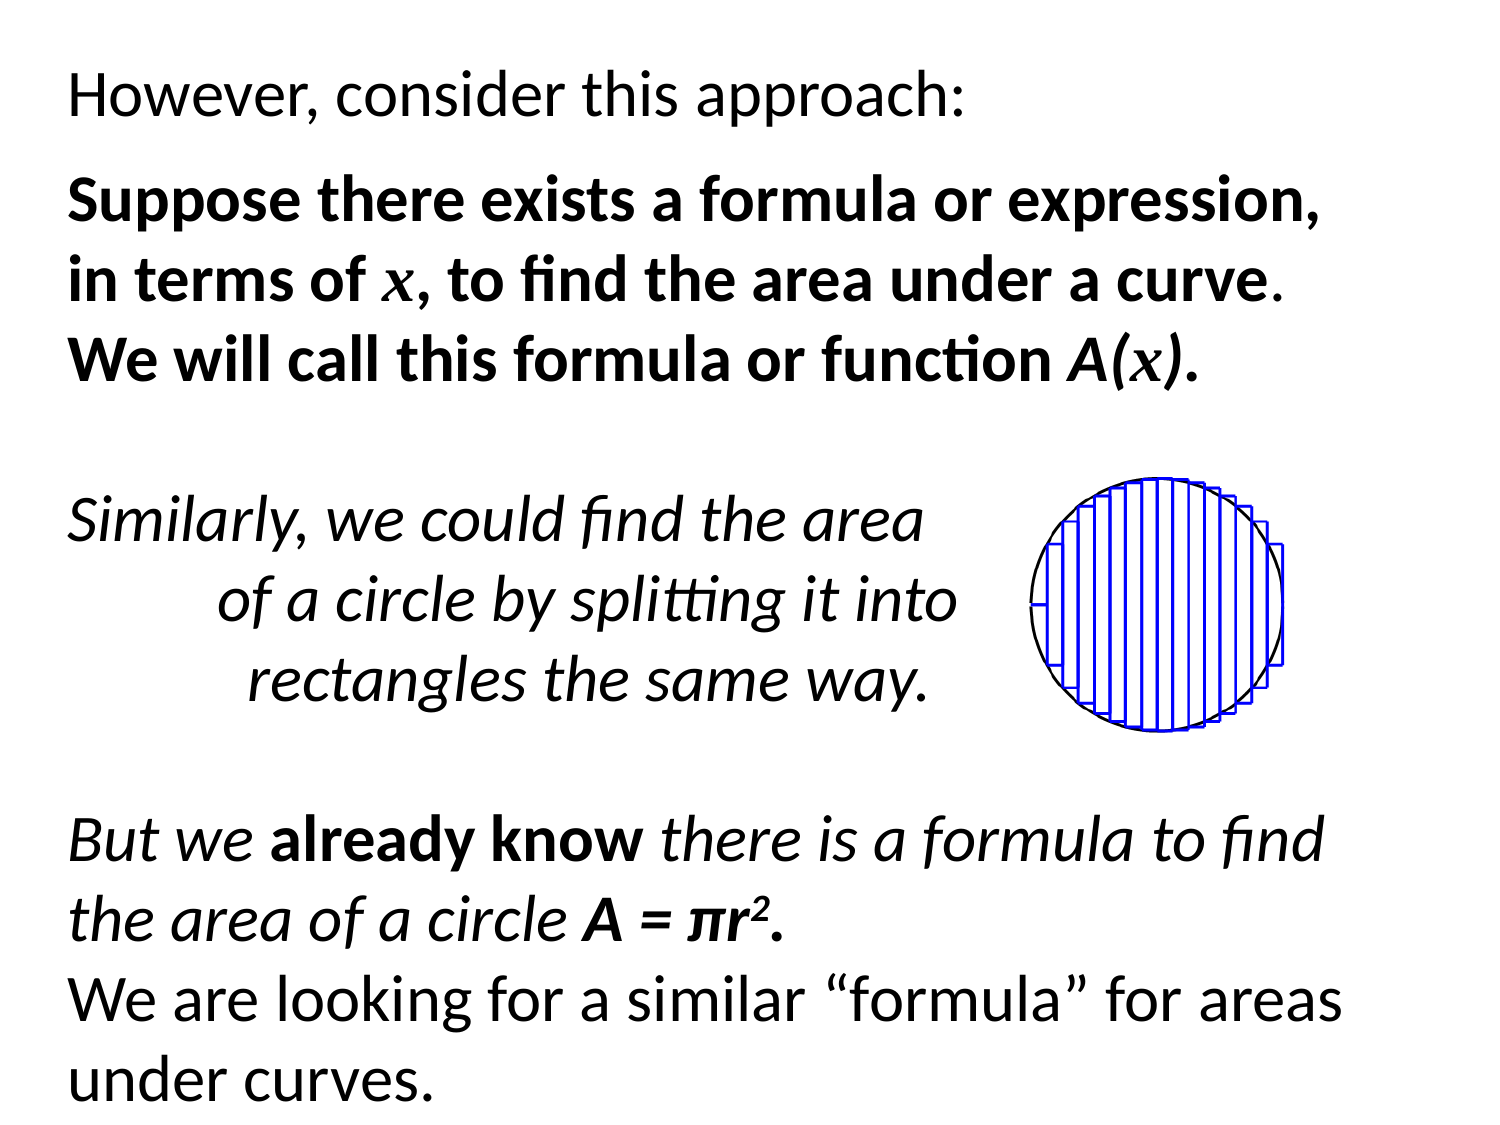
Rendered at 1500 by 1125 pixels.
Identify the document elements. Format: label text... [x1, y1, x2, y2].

text_box However, consider this approach: Suppose there exists a formula or expression, in terms of x, to find the area under a curve. We will call this formula or function A(x). Similarly, we could find the area of a circle by splitting it into rectangles the same way. But we already know there is a formula to find the area of a circle A = πr2. We are looking for a similar “formula” for areas under curves. [52, 42, 1400, 1122]
picture [1009, 467, 1314, 740]
